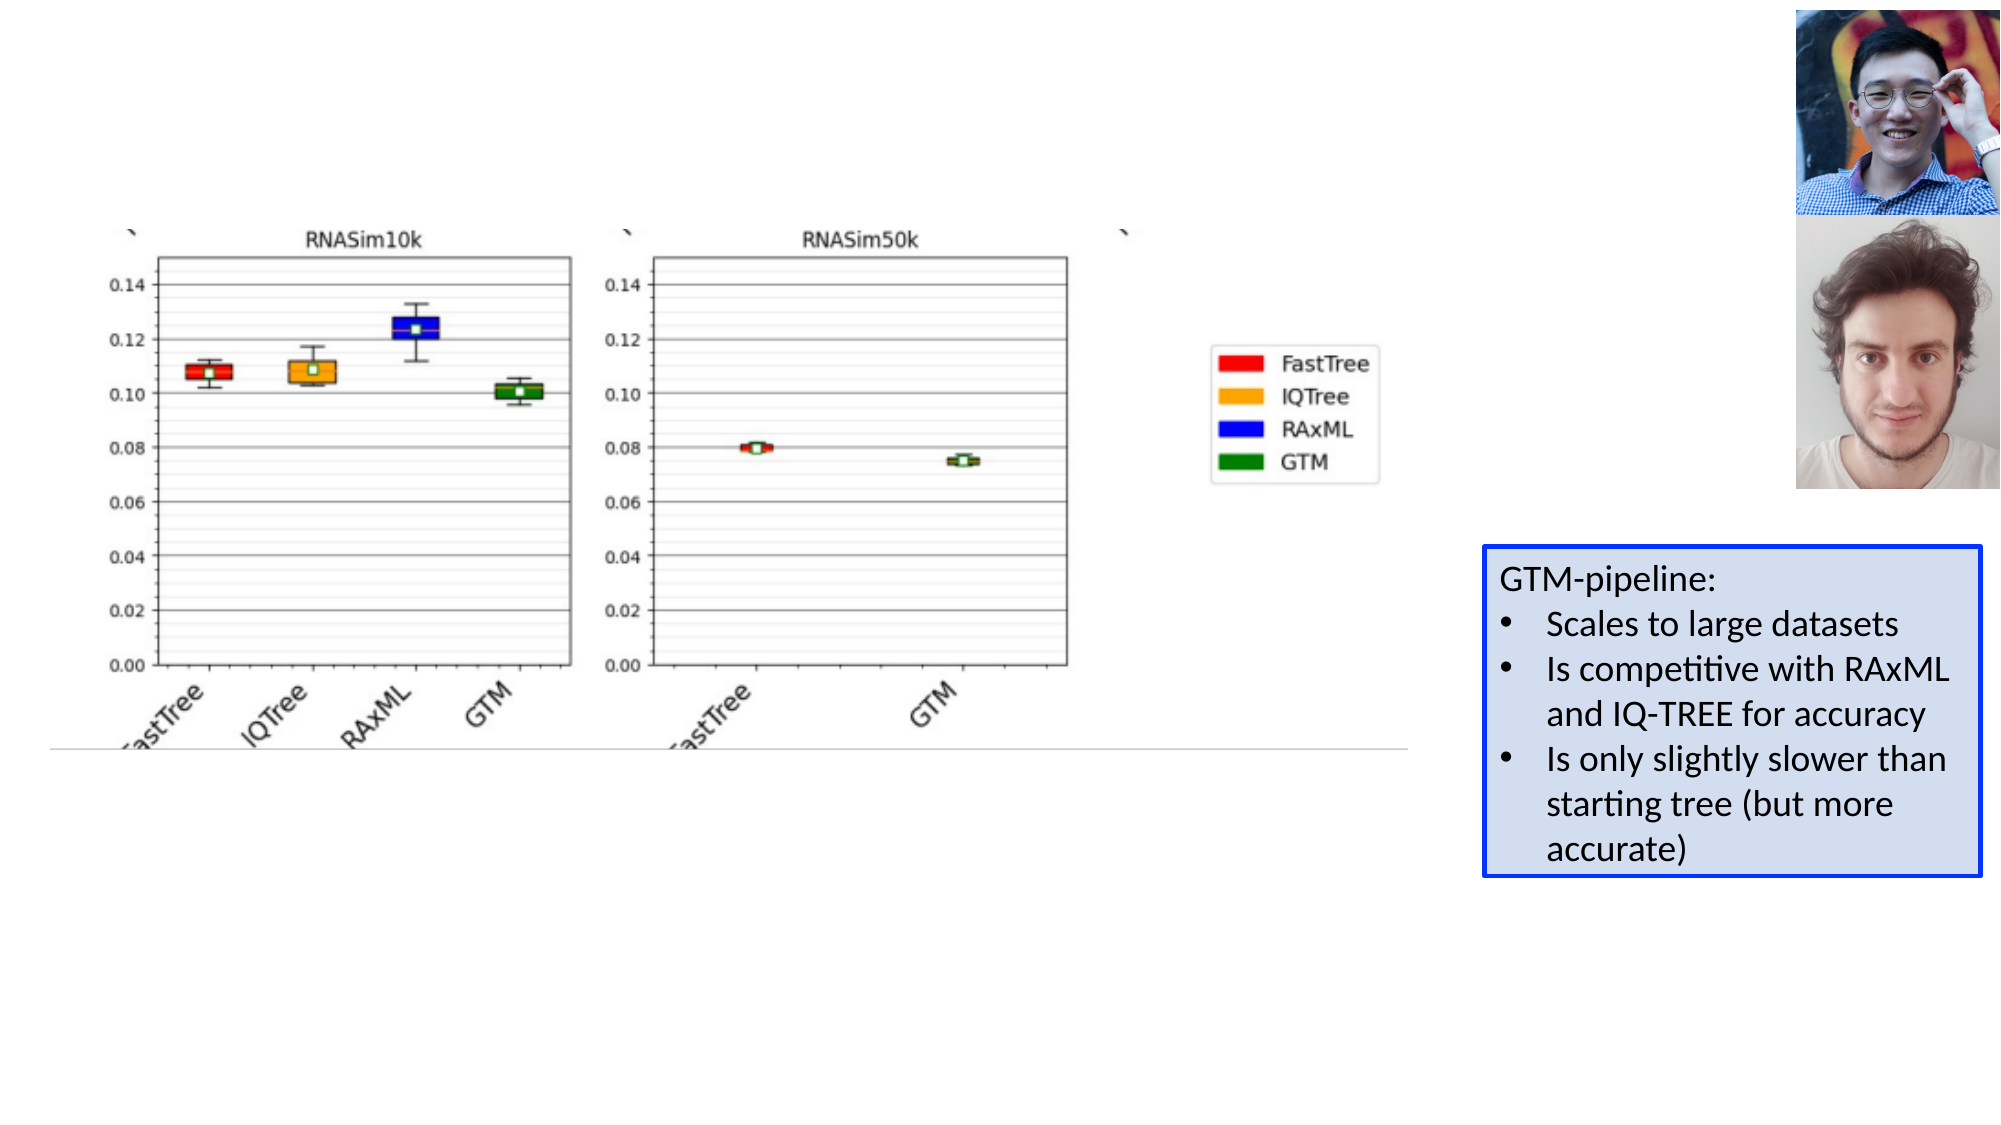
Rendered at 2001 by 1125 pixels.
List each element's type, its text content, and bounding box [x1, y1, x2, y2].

picture [1796, 10, 2000, 489]
picture [49, 229, 1408, 786]
text_box GTM-pipeline: Scales to large datasets Is competitive with RAxML and IQ-TREE for accuracy Is only slightly slower than starting tree (but more accurate) [1484, 546, 1981, 876]
